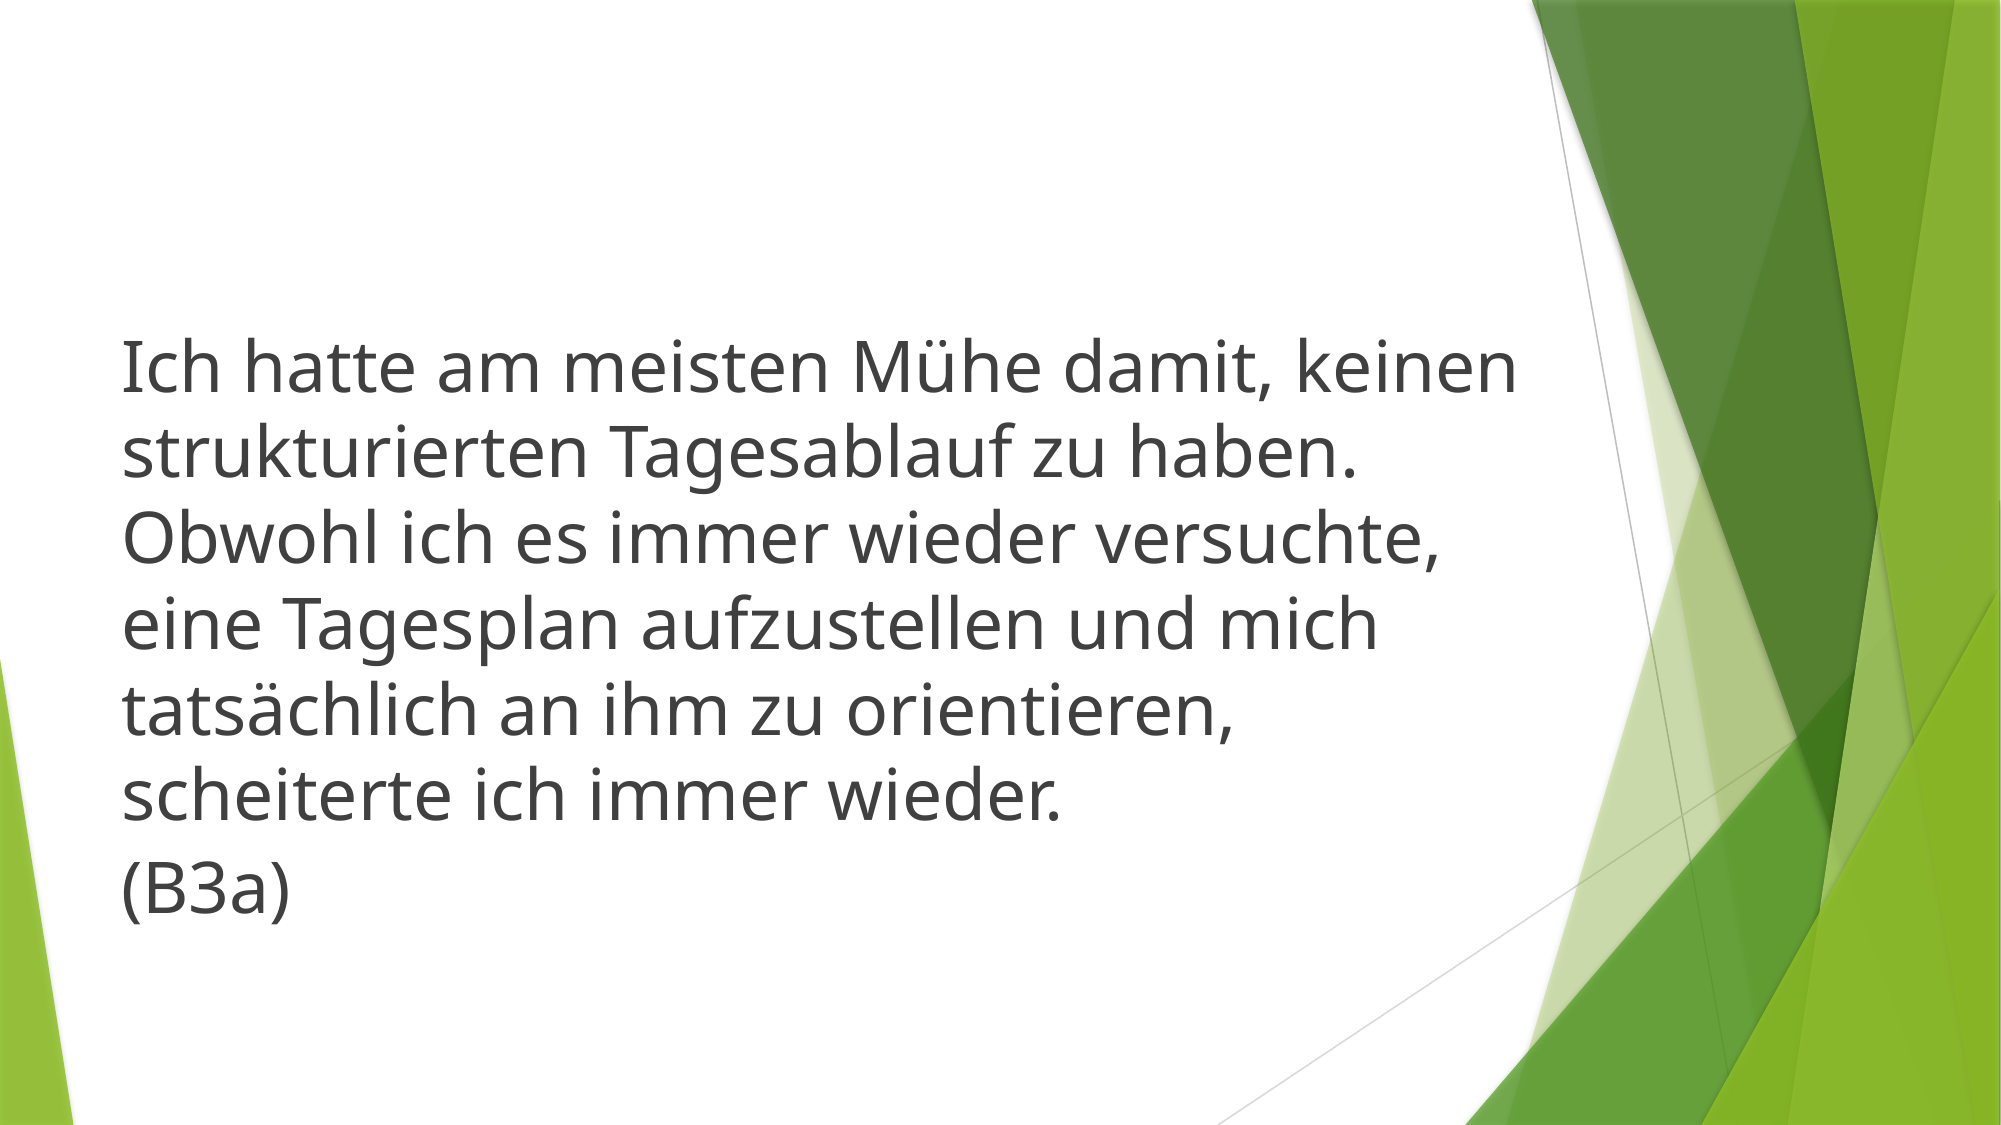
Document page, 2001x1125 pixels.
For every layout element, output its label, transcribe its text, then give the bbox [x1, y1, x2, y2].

list Ich hatte am meisten Mühe damit, keinen strukturierten Tagesablauf zu haben. Obwohl ich es immer wieder versuchte, eine Tagesplan aufzustellen und mich tatsächlich an ihm zu orientieren, scheiterte ich immer wieder. (B3a) [106, 313, 1589, 950]
